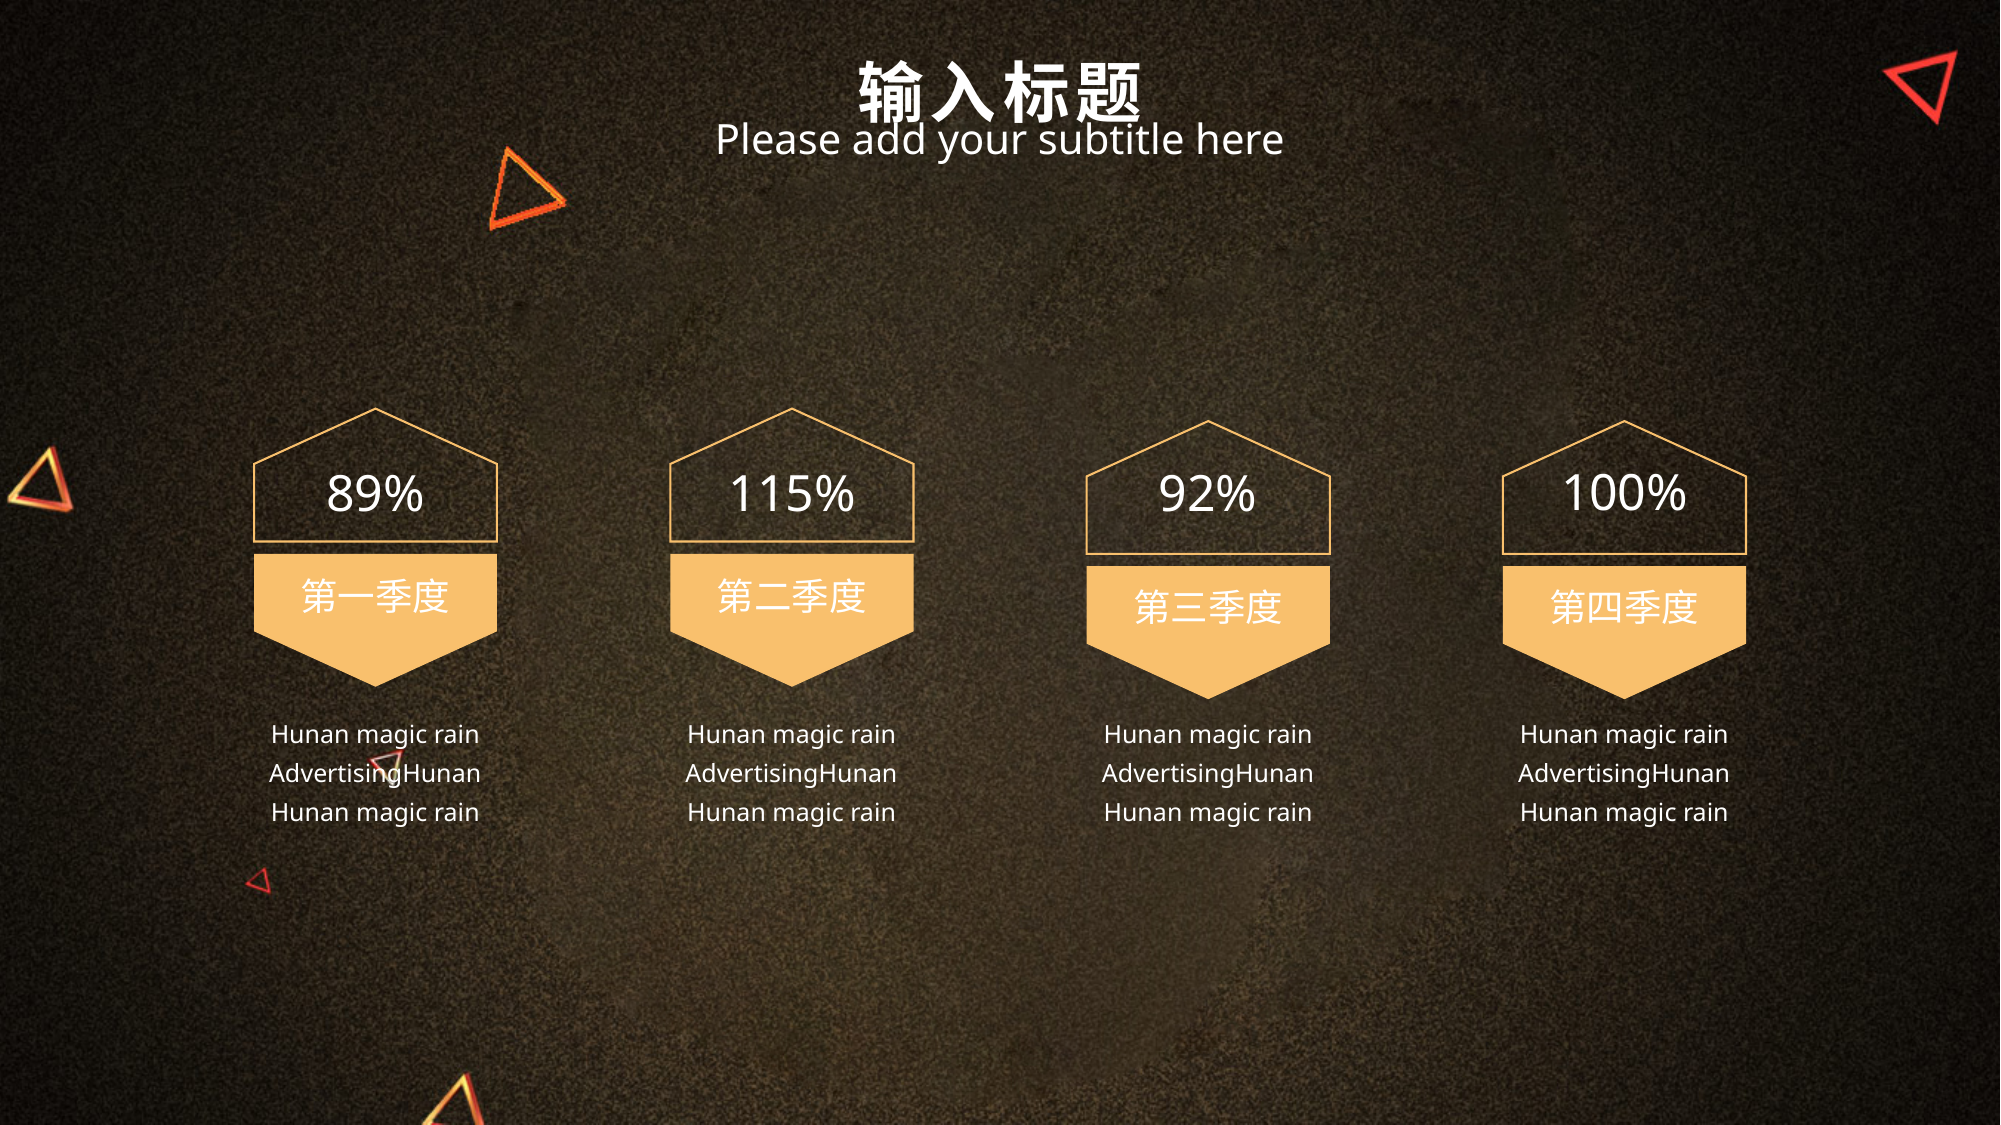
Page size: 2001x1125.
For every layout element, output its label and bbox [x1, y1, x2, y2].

text_box [723, 43, 1277, 172]
picture [0, 0, 2000, 1125]
text_box [227, 408, 1773, 849]
